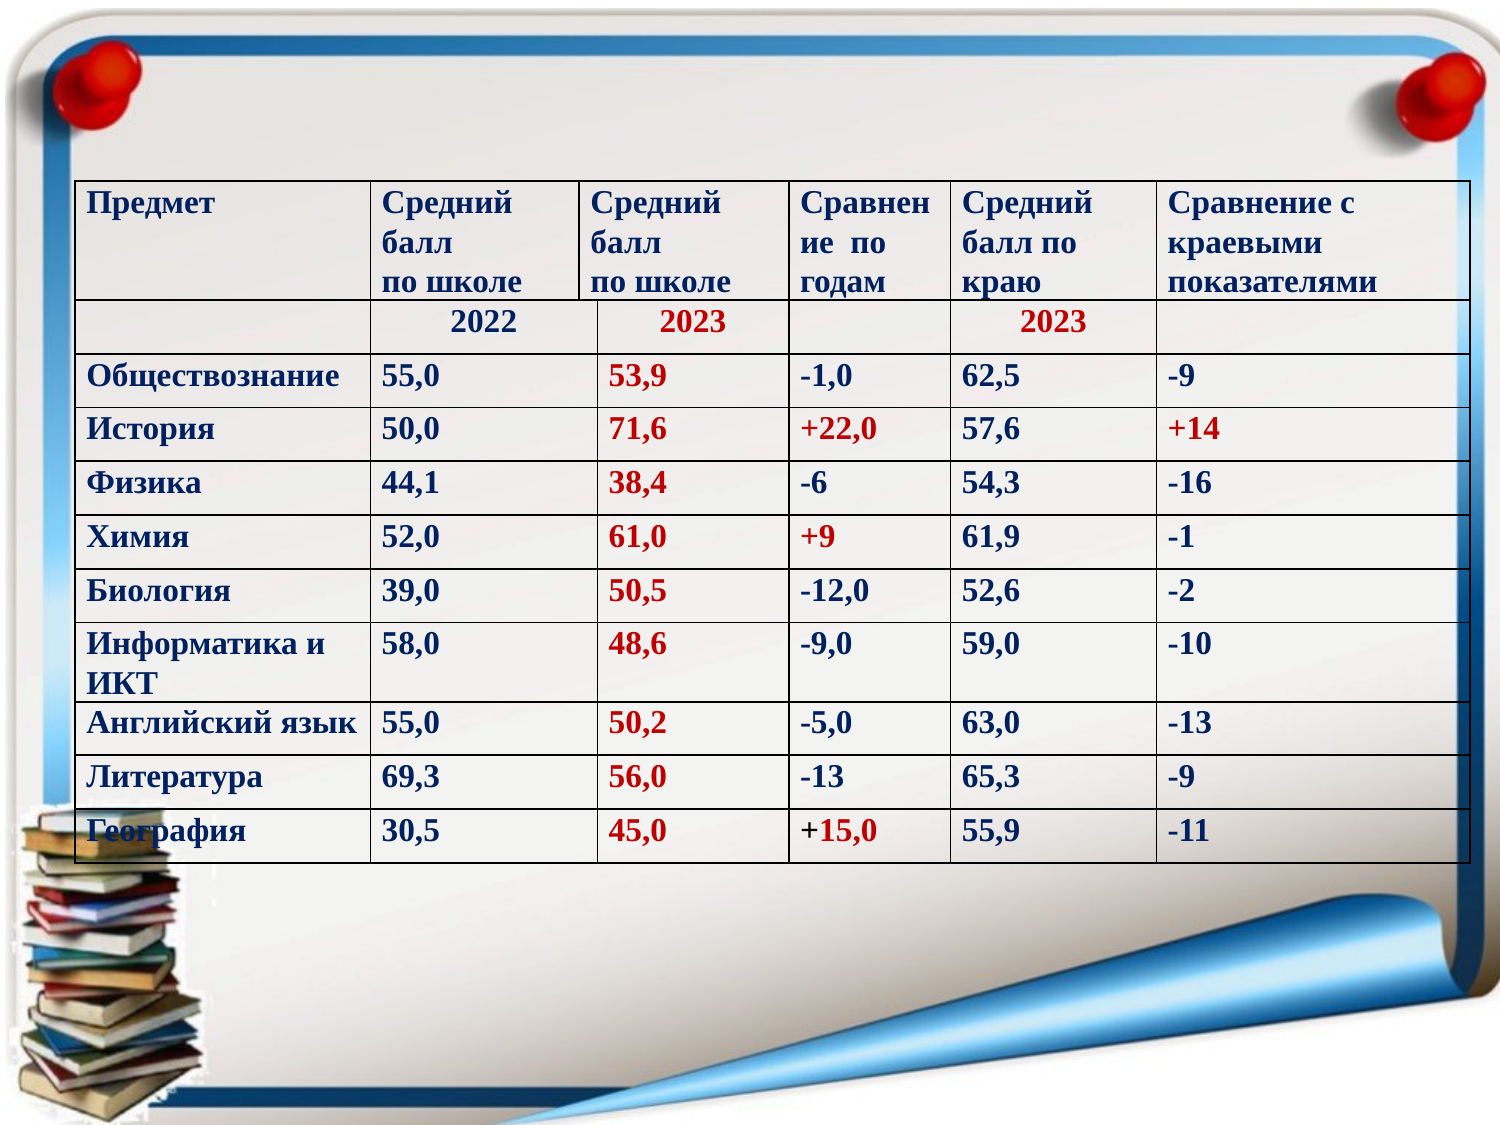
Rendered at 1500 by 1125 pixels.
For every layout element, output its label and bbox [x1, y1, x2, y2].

list [5, 7, 1500, 1125]
